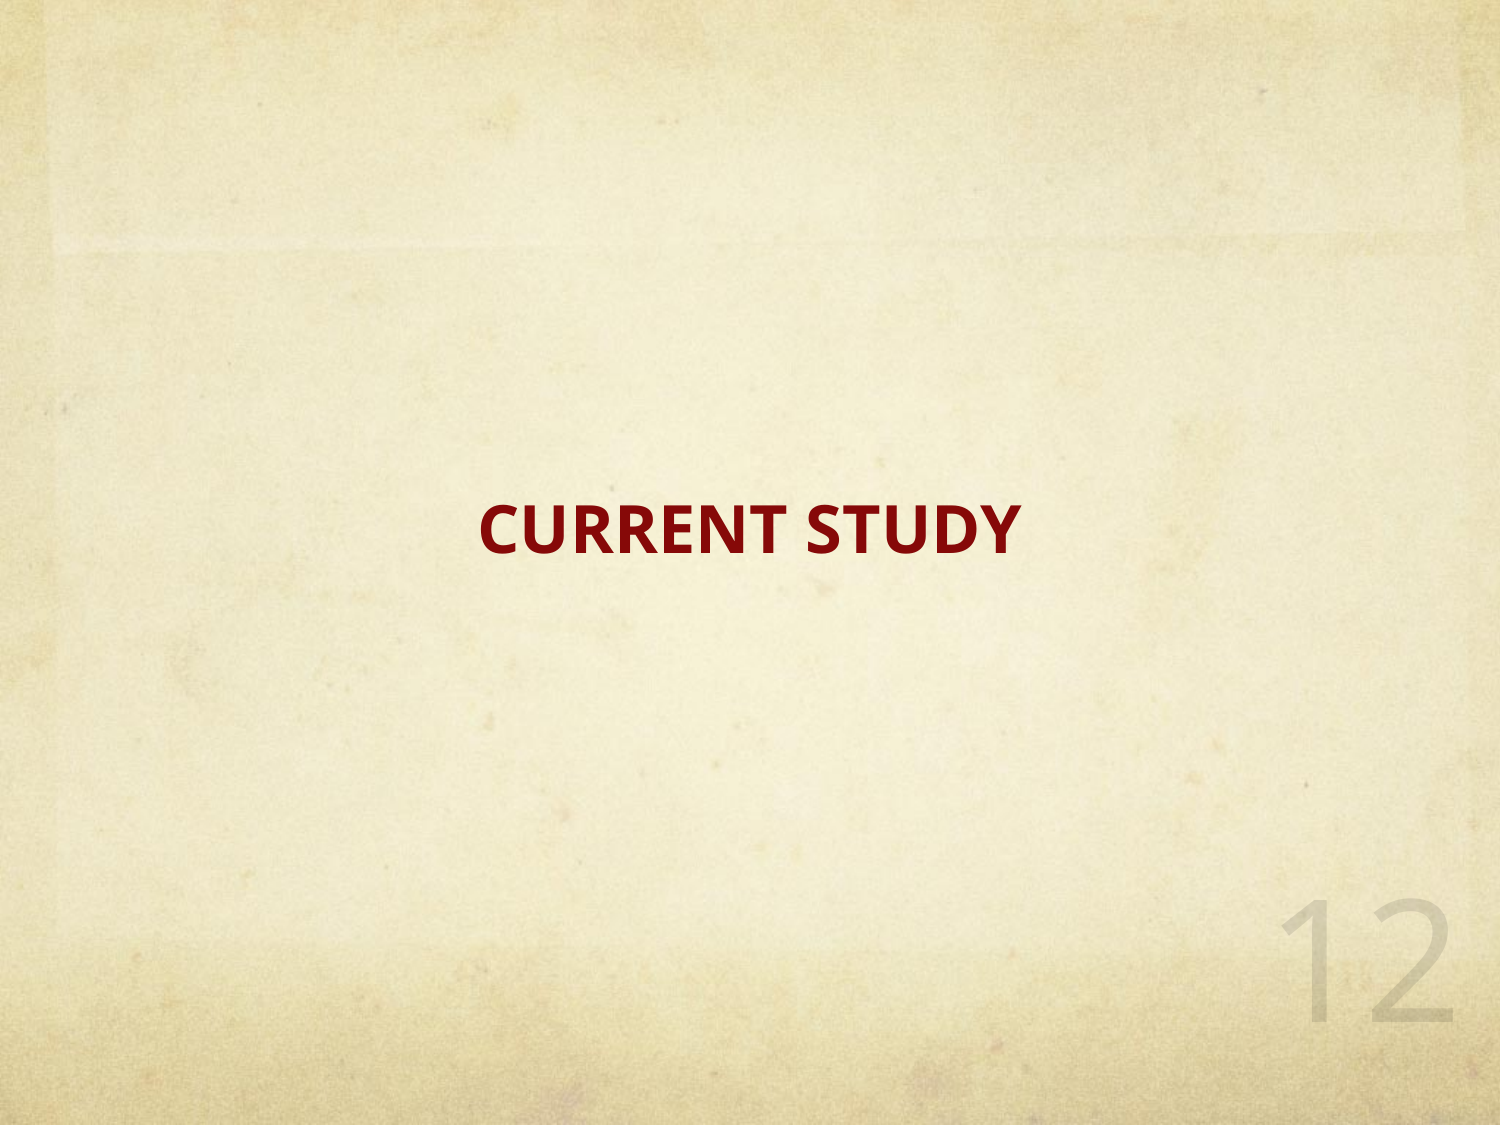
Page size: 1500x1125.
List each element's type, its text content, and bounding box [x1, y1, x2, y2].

text_box CURRENT STUDY [149, 425, 1350, 628]
picture [0, 0, 1500, 1125]
slide_number 12 [1233, 898, 1478, 1038]
